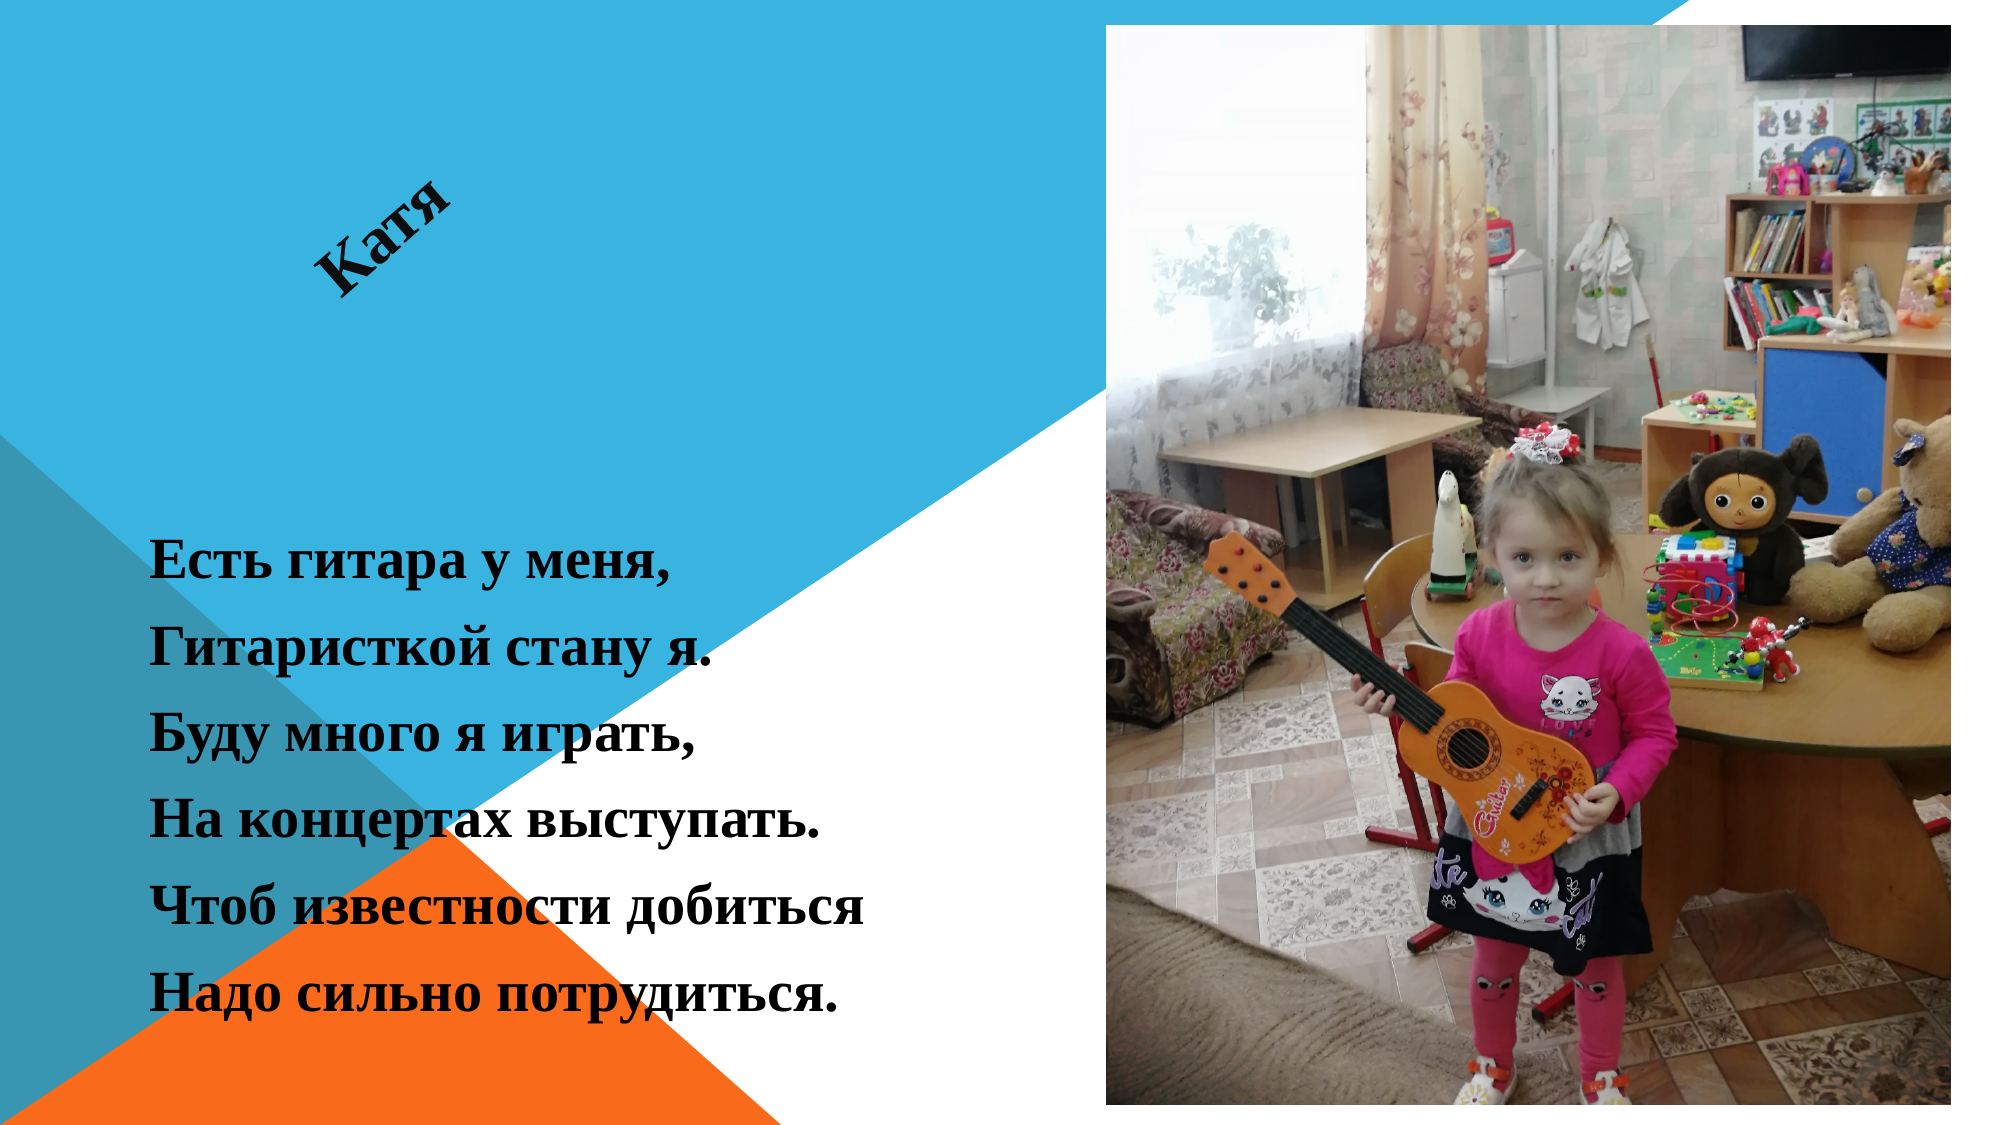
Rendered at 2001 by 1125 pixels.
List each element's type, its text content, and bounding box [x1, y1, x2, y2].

list Есть гитара у меня, Гитаристкой стану я. Буду много я играть, На концертах выступать. Чтоб известности добиться Надо сильно потрудиться. [134, 512, 968, 1059]
picture [1106, 25, 1951, 1106]
list Катя [281, 86, 541, 331]
